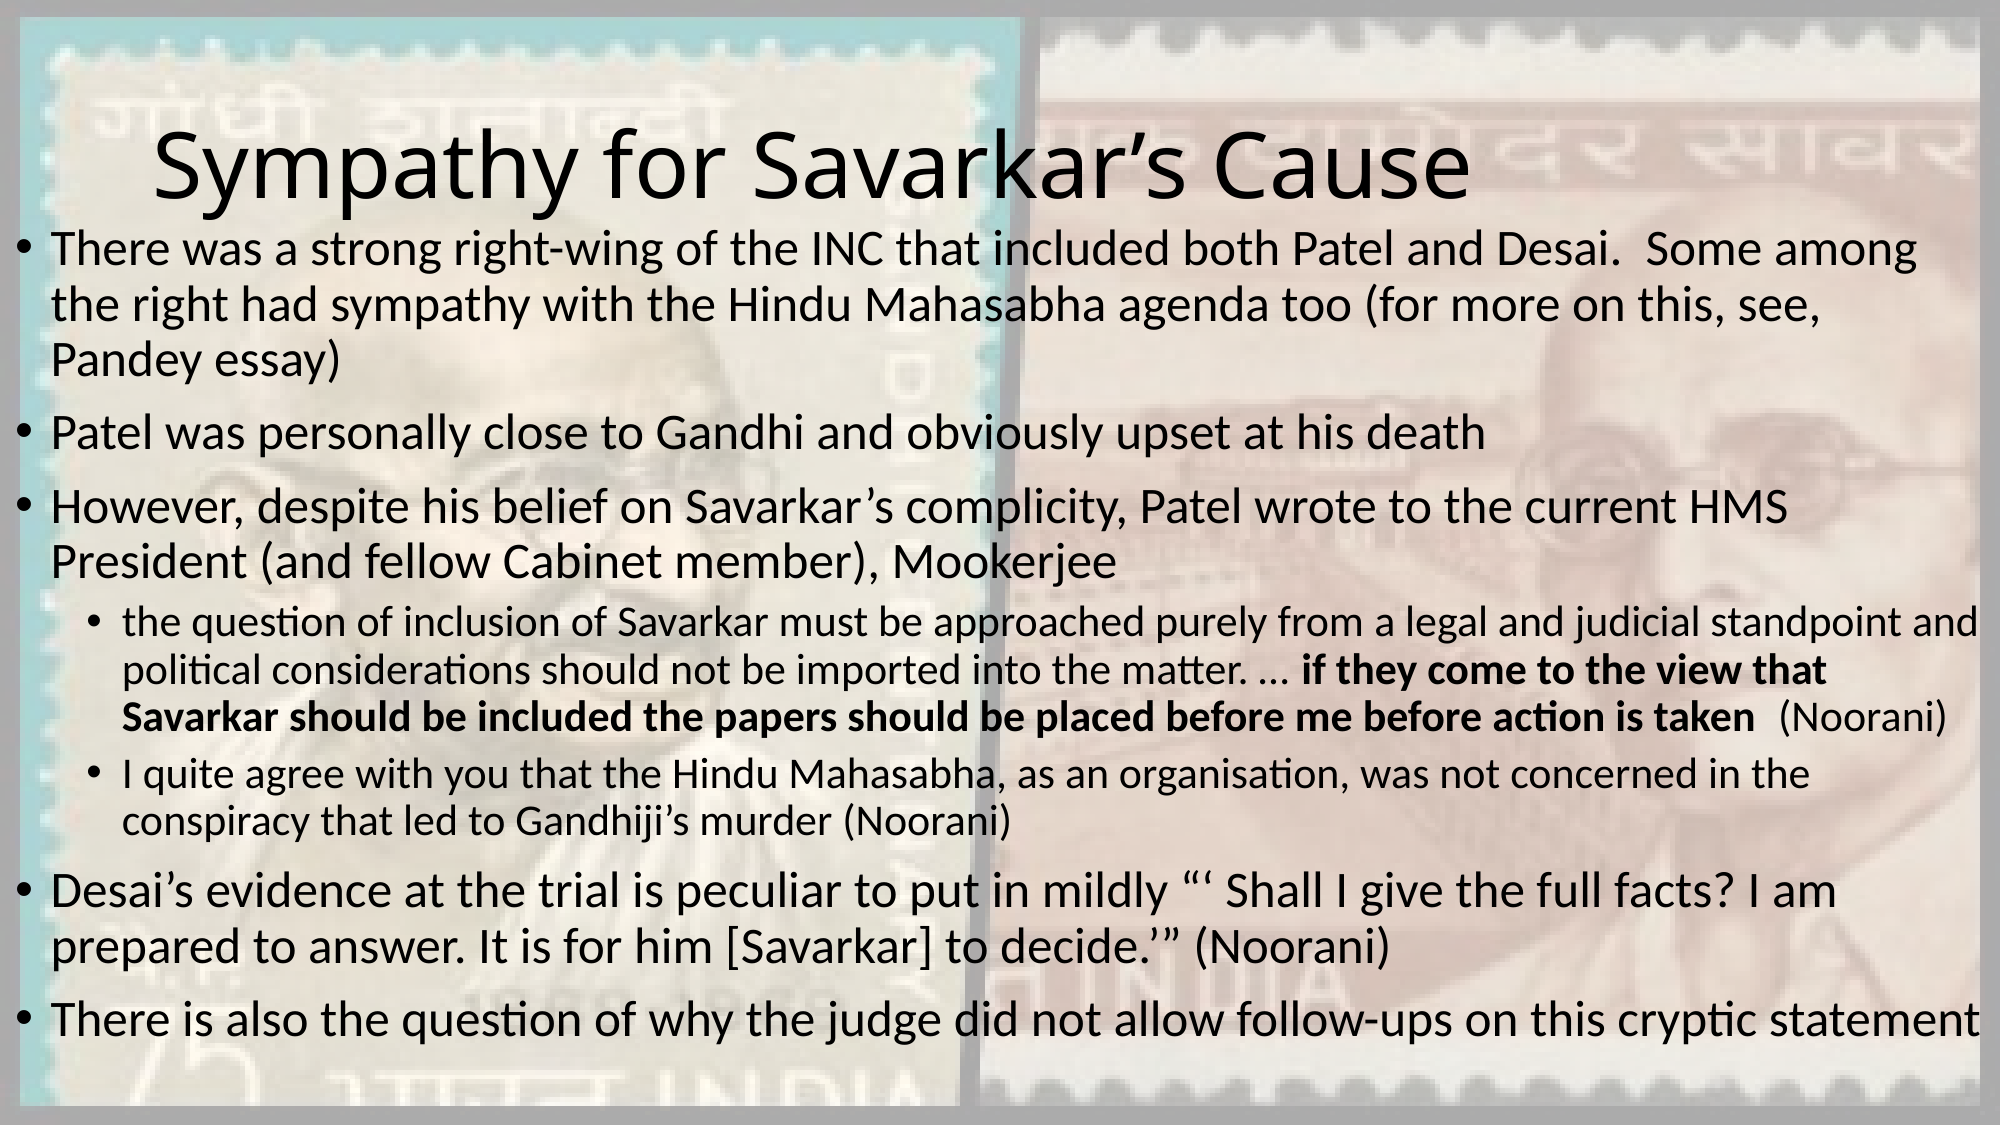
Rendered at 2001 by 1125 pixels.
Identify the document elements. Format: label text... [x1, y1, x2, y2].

title Sympathy for Savarkar’s Cause [137, 59, 1863, 214]
list There was a strong right-wing of the INC that included both Patel and Desai. Some among the right had sympathy with the Hindu Mahasabha agenda too (for more on this, see, Pandey essay) Patel was personally close to Gandhi and obviously upset at his death However, despite his belief on Savarkar’s complicity, Patel wrote to the current HMS President (and fellow Cabinet member), Mookerjee the question of inclusion of Savarkar must be approached purely from a legal and judicial standpoint and political considerations should not be imported into the matter. … if they come to the view that Savarkar should be included the papers should be placed before me before action is taken (Noorani) I quite agree with you that the Hindu Mahasabha, as an organisation, was not concerned in the conspiracy that led to Gandhiji’s murder (Noorani) Desai’s evidence at the trial is peculiar to put in mildly “‘ Shall I give the full facts? I am prepared to answer. It is for him [Savarkar] to decide.’” (Noorani) There is also the question of why the judge did not allow follow-ups on this cryptic statement [0, 214, 2000, 1104]
